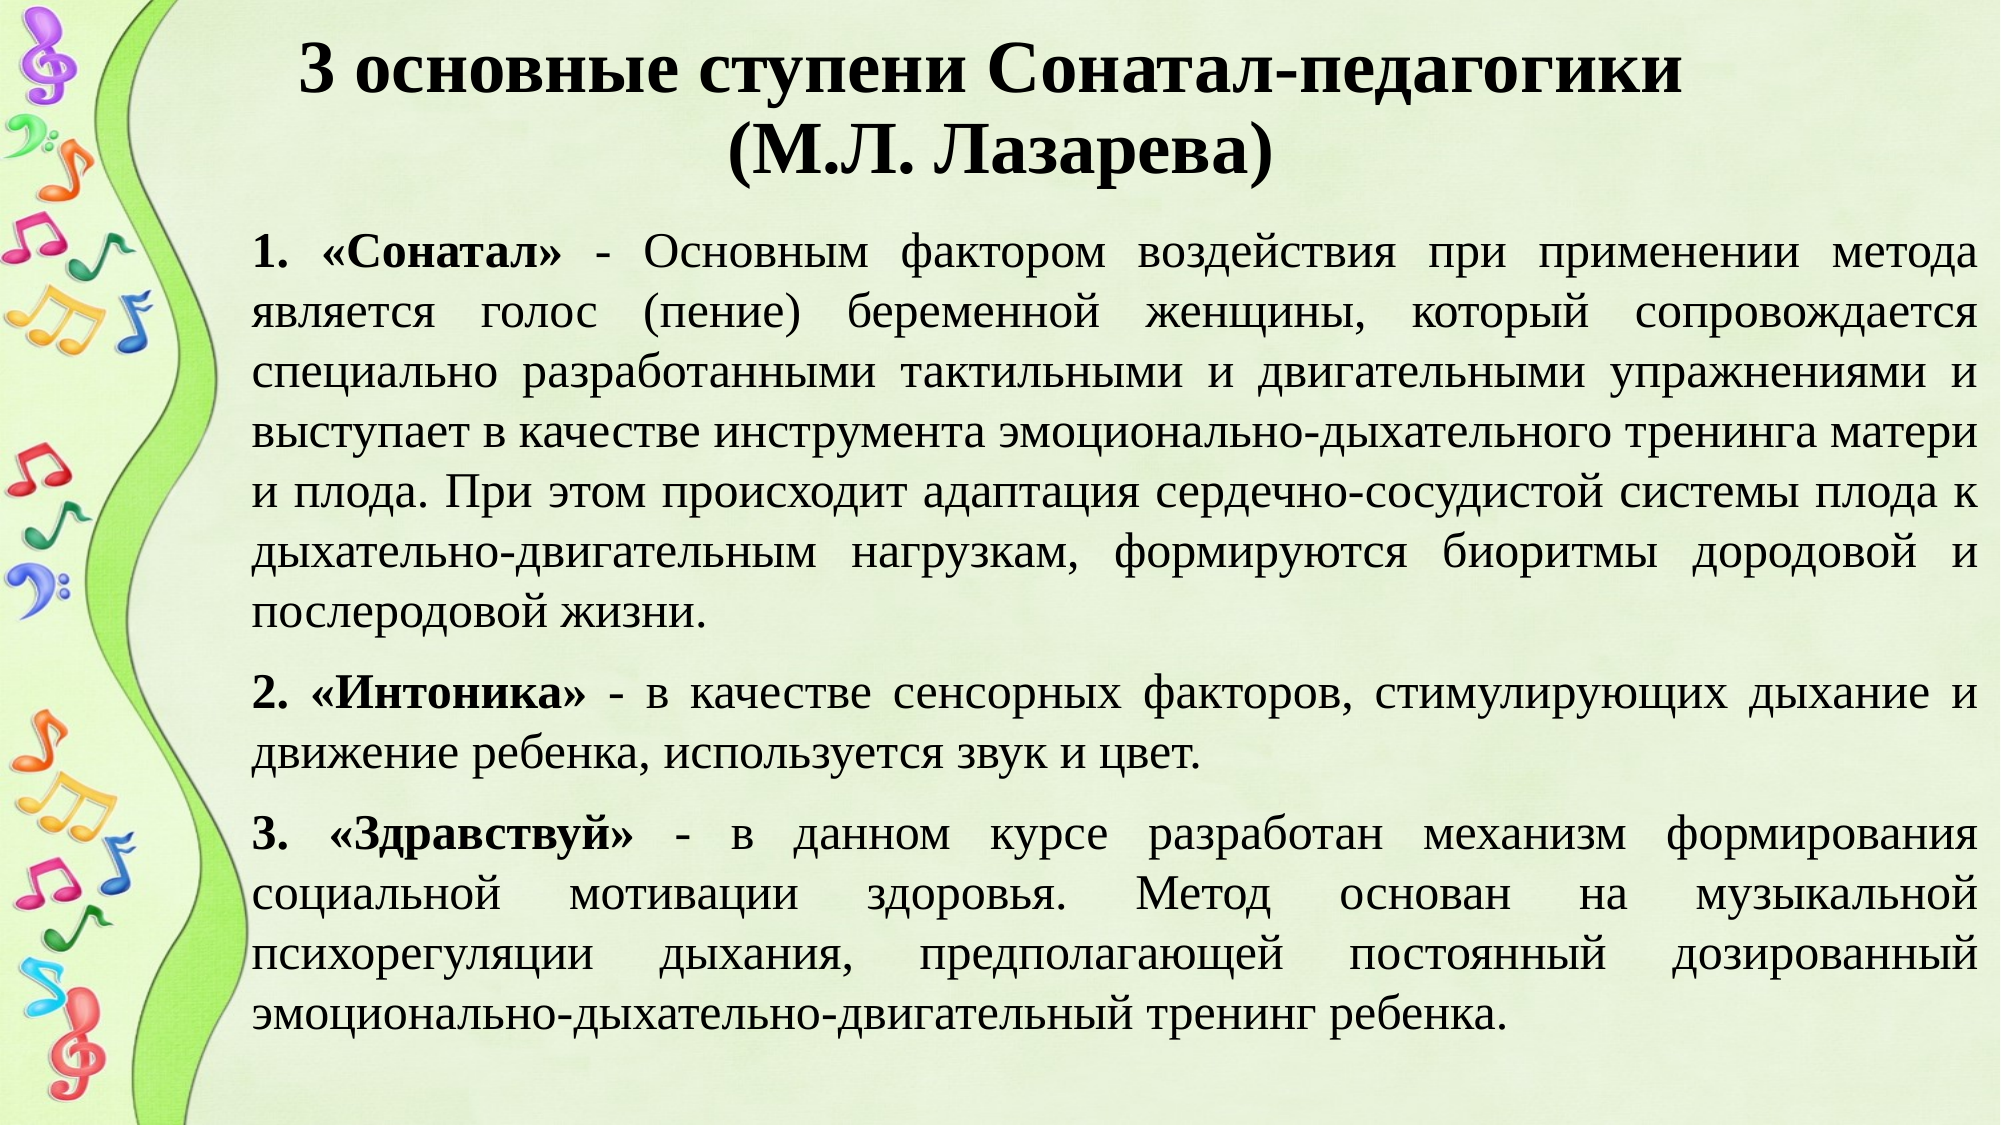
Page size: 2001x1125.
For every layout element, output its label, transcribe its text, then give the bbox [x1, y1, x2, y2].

picture [0, 0, 2001, 1125]
title 3 основные ступени Сонатал-педагогики (М.Л. Лазарева) [165, 0, 1836, 218]
list 1. «Сонатал» - Основным фактором воздействия при применении метода является голос (пение) беременной женщины, который сопровождается специально разработанными тактильными и двигательными упражнениями и выступает в качестве инструмента эмоционально-дыхательного тренинга матери и плода. При этом происходит адаптация сердечно-сосудистой системы плода к дыхательно-двигательным нагрузкам, формируются биоритмы дородовой и послеродовой жизни. 2. «Интоника» - в качестве сенсорных факторов, стимулирующих дыхание и движение ребенка, используется звук и цвет. 3. «Здравствуй» - в данном курсе разработан механизм формирования социальной мотивации здоровья. Метод основан на музыкальной психорегуляции дыхания, предполагающей постоянный дозированный эмоционально-дыхательно-двигательный тренинг ребенка. [251, 217, 1979, 1084]
